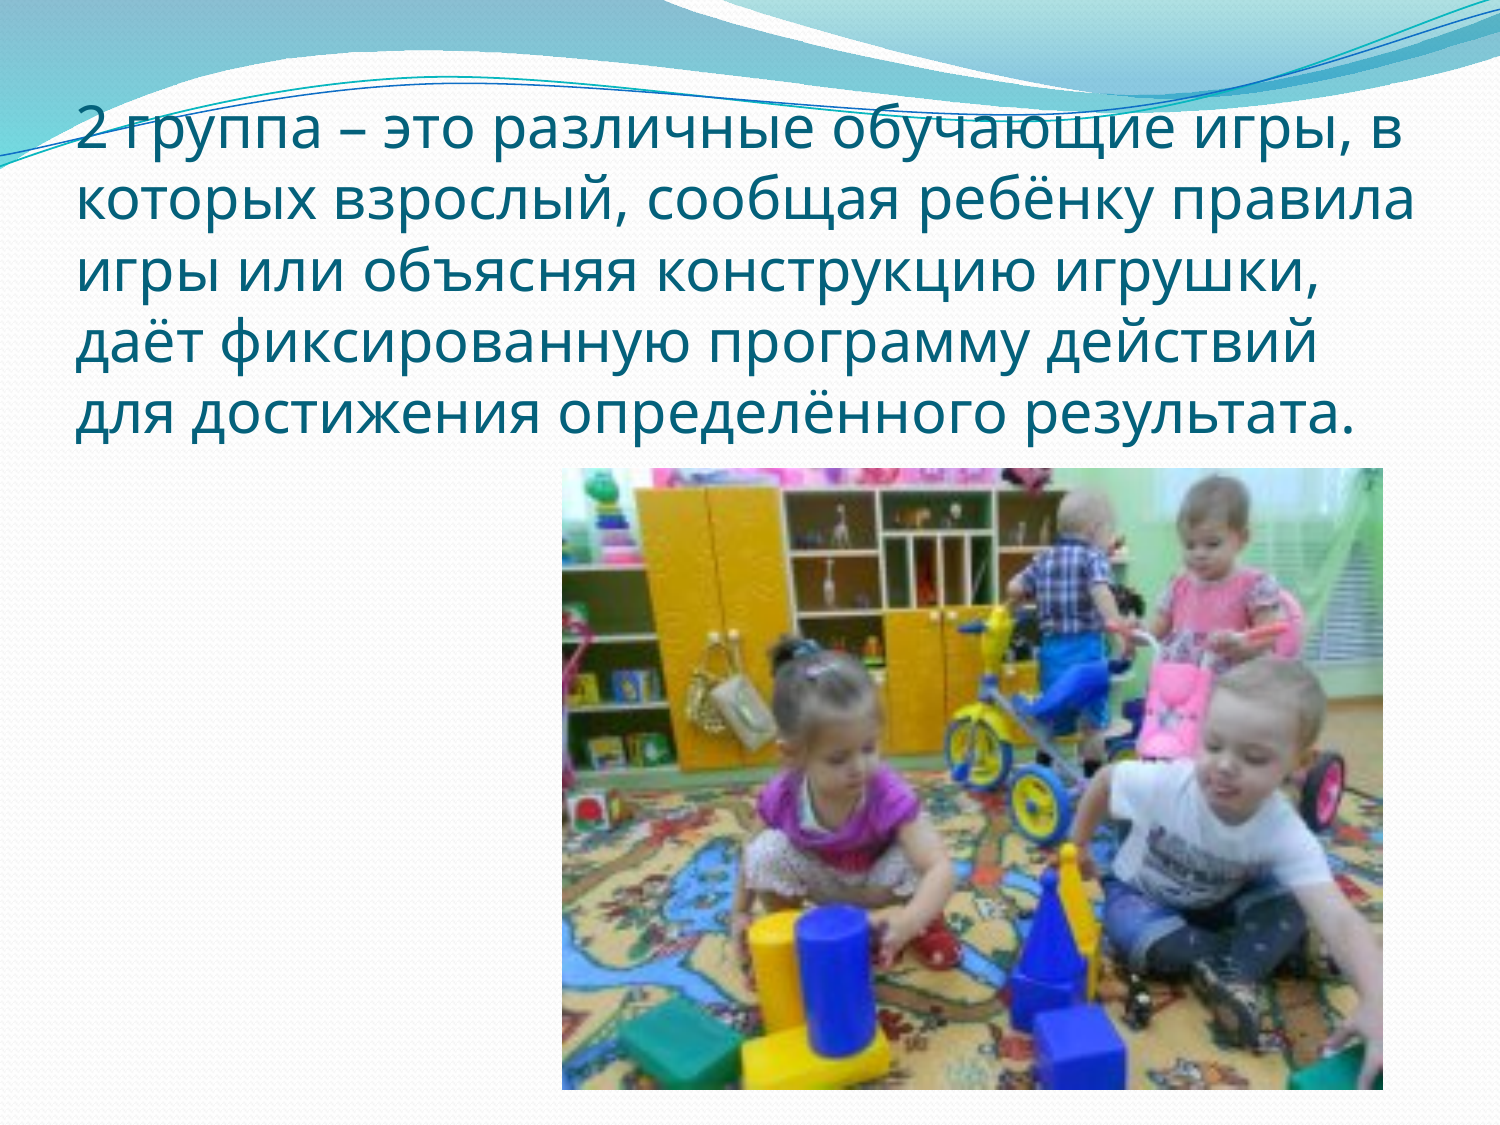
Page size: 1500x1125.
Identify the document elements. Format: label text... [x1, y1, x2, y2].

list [562, 468, 1384, 1091]
title 2 группа – это различные обучающие игры, в которых взрослый, сообщая ребёнку правила игры или объясняя конструкцию игрушки, даёт фиксированную программу действий для достижения определённого результата. [75, 70, 1425, 446]
